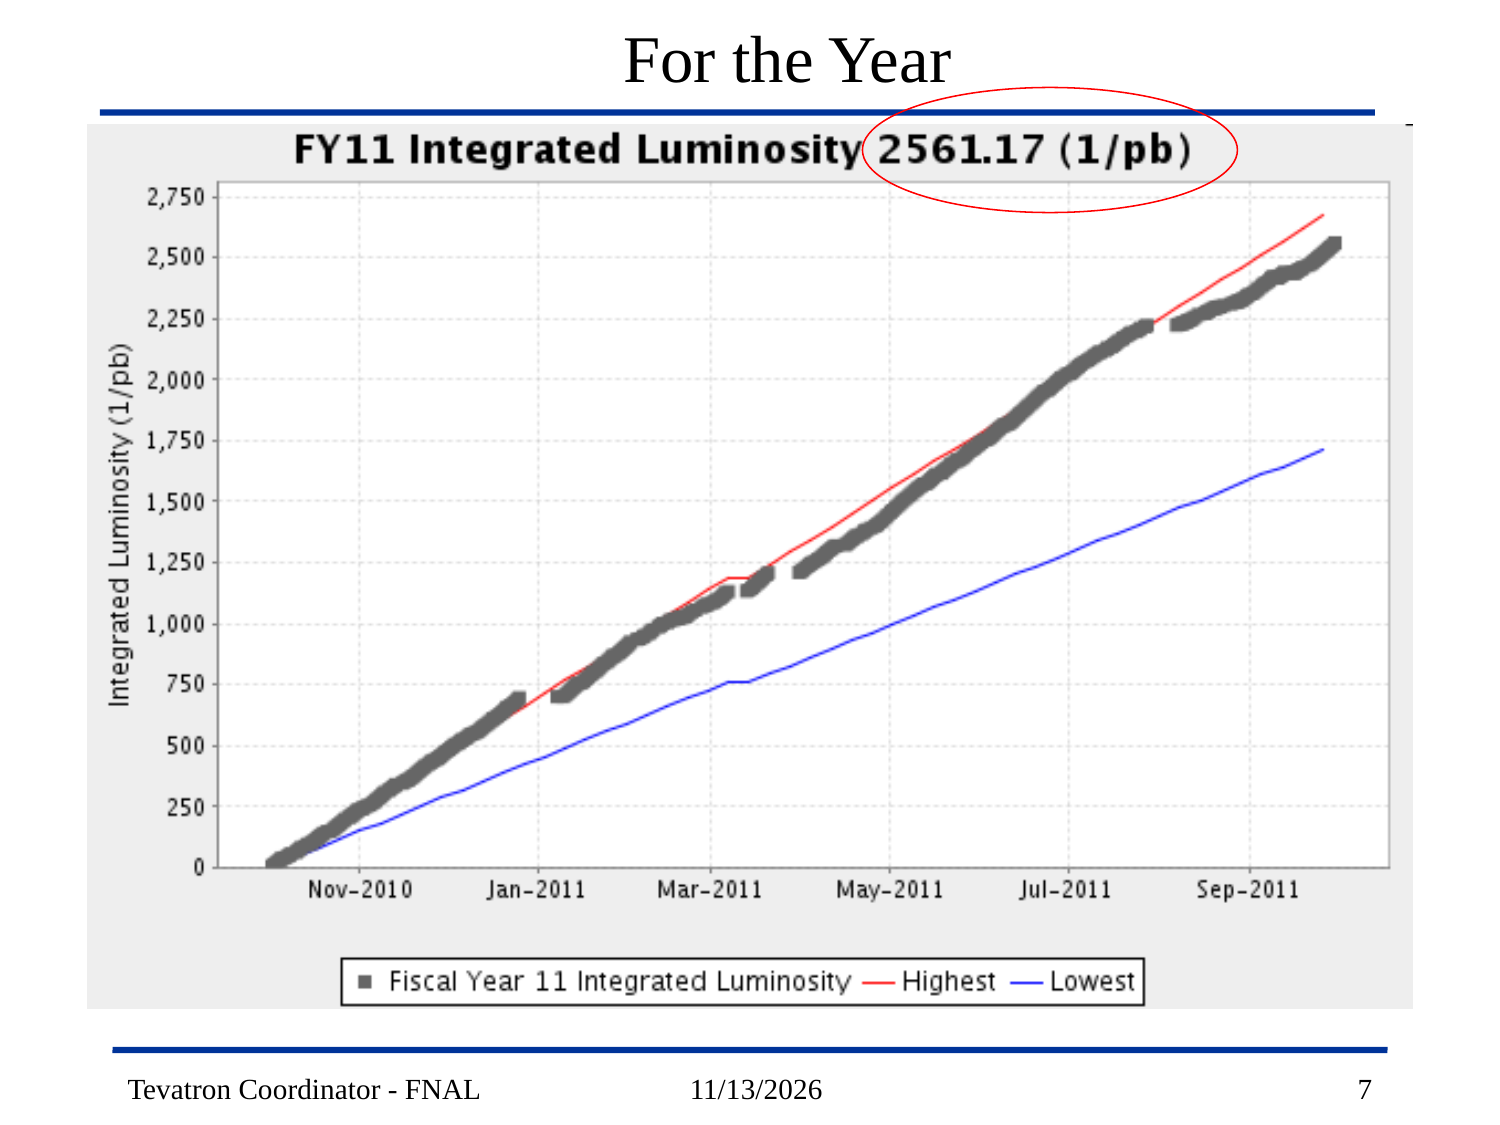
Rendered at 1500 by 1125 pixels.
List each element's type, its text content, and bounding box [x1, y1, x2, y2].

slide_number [524, 1062, 988, 1101]
text_box [880, 87, 1220, 123]
footer Tevatron Coordinator - FNAL [112, 1062, 513, 1101]
picture [87, 124, 1413, 1009]
title For the Year [212, 0, 1363, 113]
slide_number 7 [1224, 1062, 1388, 1101]
